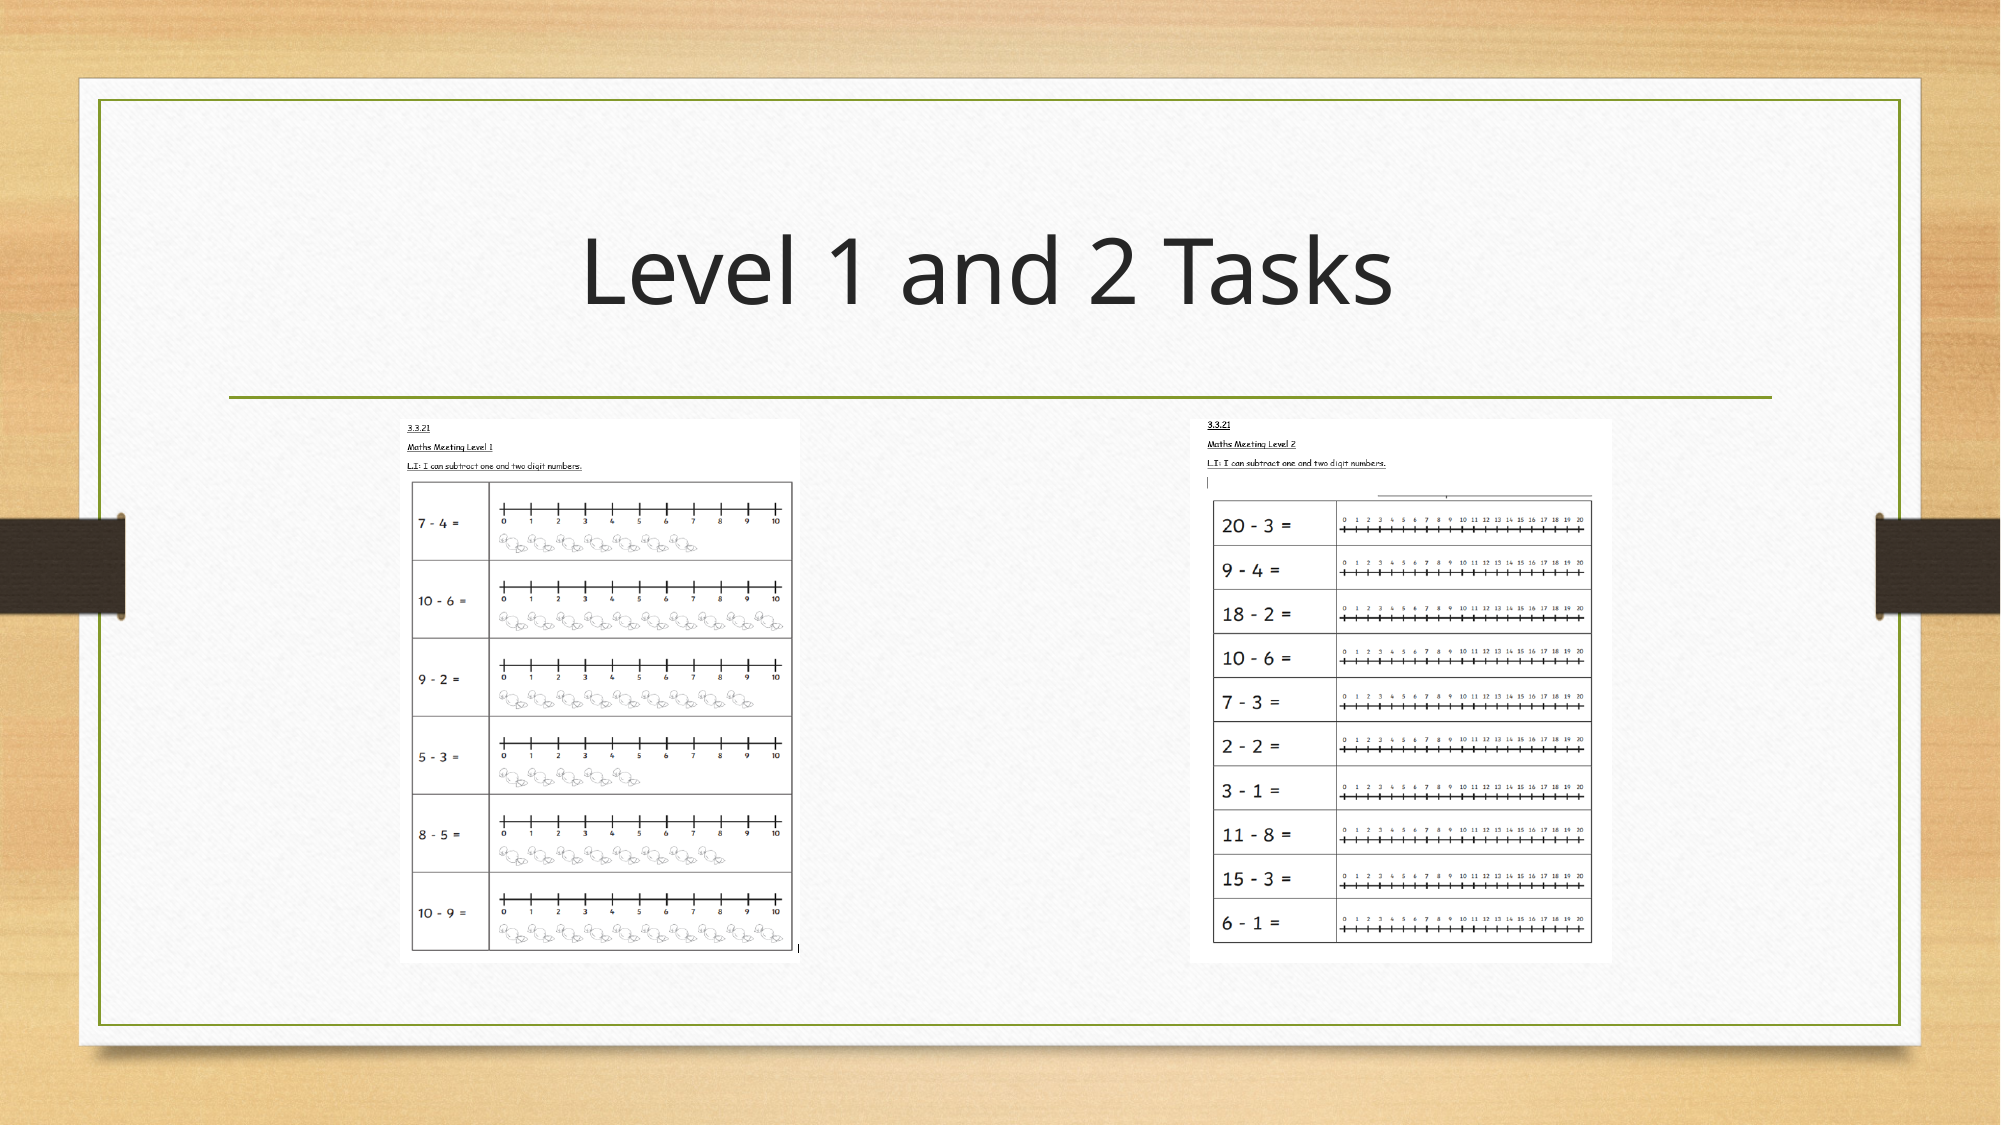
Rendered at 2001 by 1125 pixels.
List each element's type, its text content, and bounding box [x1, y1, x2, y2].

picture [0, 0, 2001, 1125]
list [1190, 419, 1612, 964]
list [399, 419, 801, 964]
title Level 1 and 2 Tasks [212, 161, 1788, 375]
